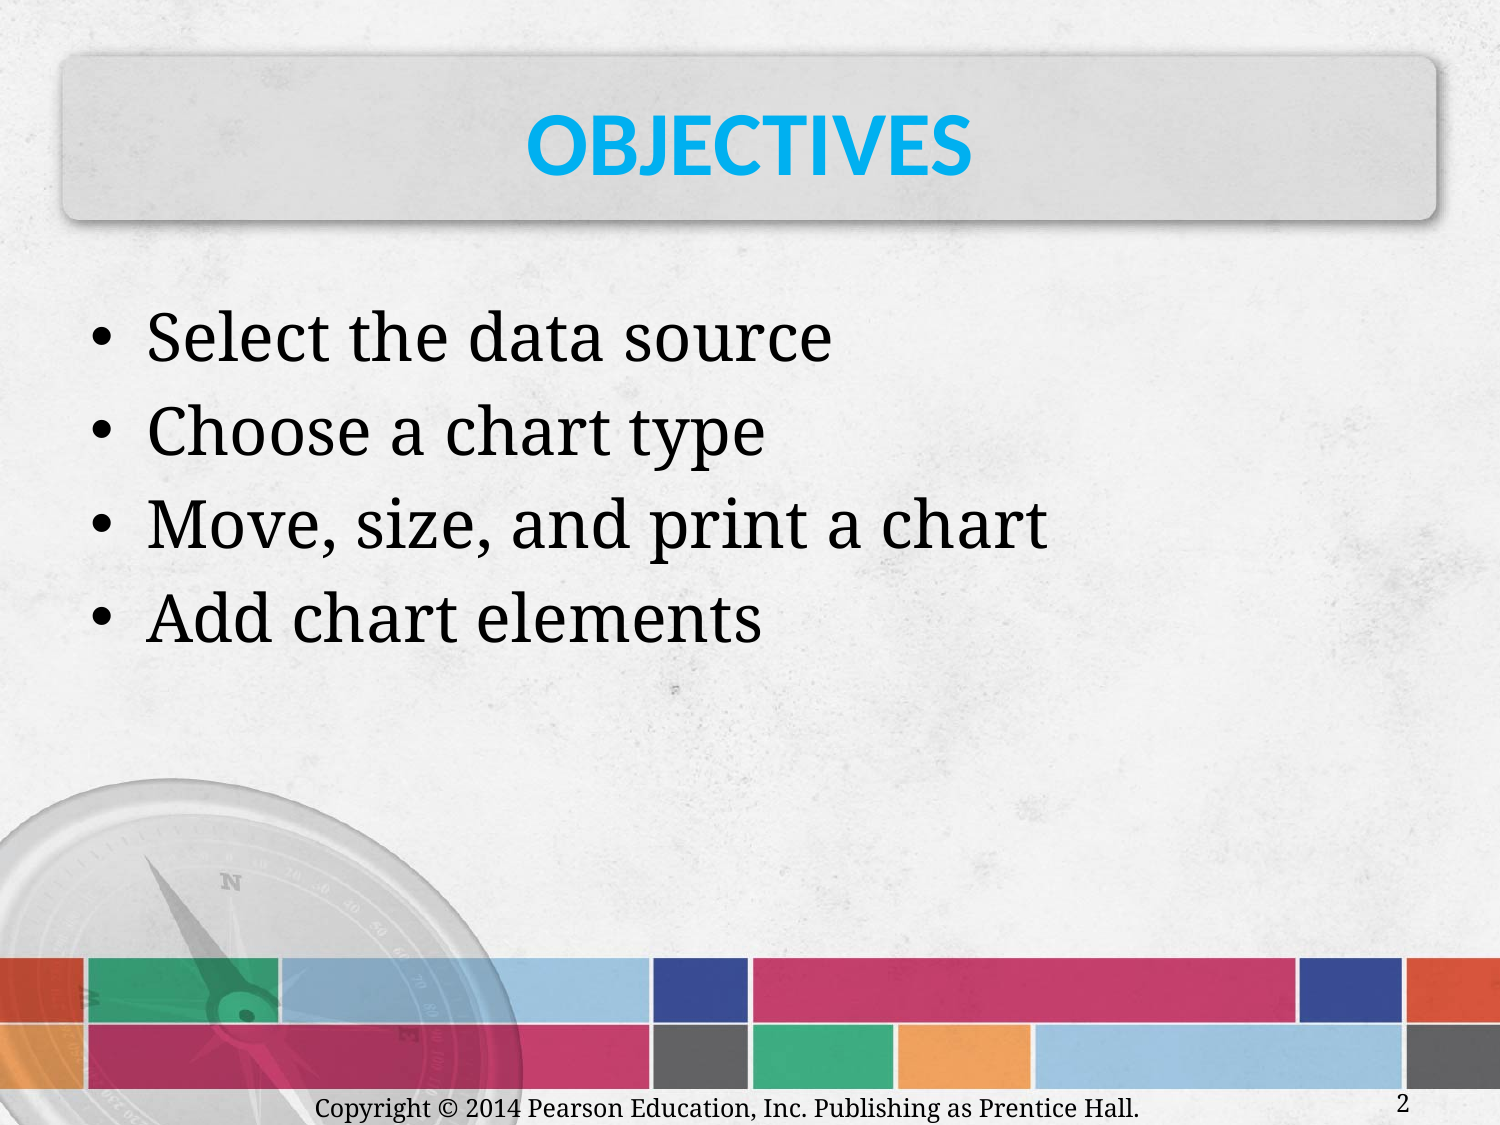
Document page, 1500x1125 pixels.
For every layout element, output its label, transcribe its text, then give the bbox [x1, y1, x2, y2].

footer Copyright © 2014 Pearson Education, Inc. Publishing as Prentice Hall. [287, 1077, 1188, 1125]
picture [0, 0, 1500, 1125]
list Select the data source Choose a chart type Move, size, and print a chart Add chart elements [75, 287, 1425, 813]
title Objectives [75, 45, 1425, 233]
slide_number 2 [1312, 1087, 1425, 1123]
